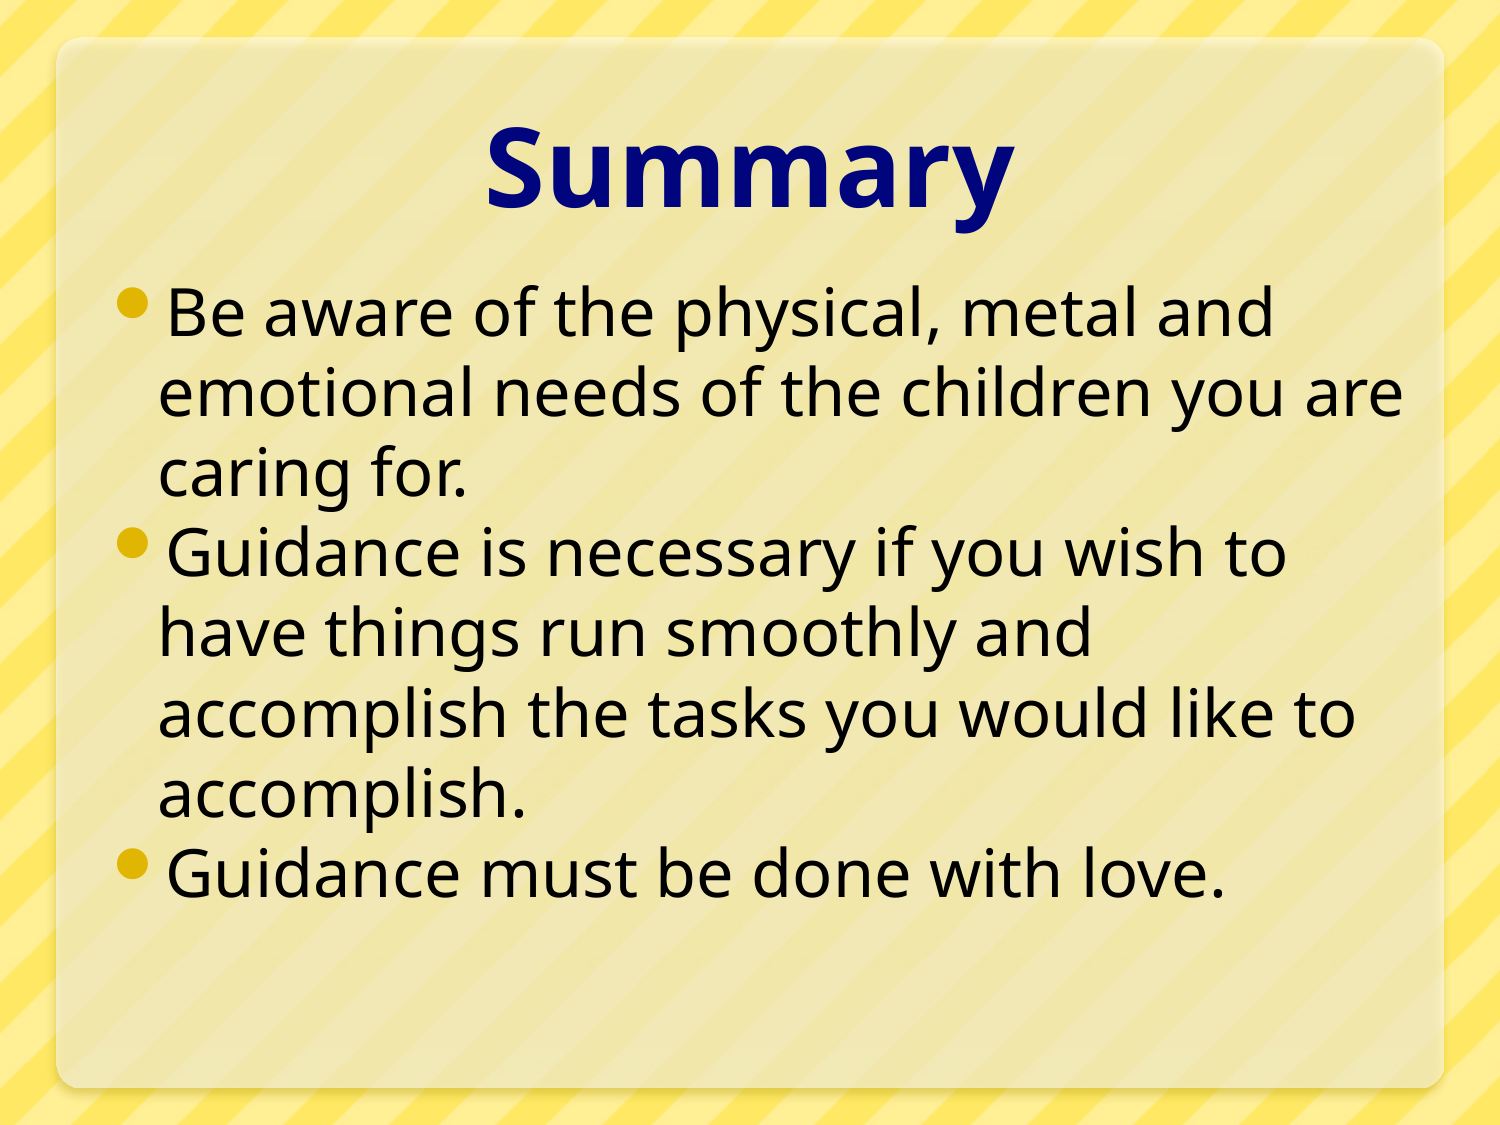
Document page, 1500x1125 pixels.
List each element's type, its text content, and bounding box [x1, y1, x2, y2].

list Be aware of the physical, metal and emotional needs of the children you are caring for. Guidance is necessary if you wish to have things run smoothly and accomplish the tasks you would like to accomplish. Guidance must be done with love. [75, 262, 1425, 1005]
title Summary [75, 50, 1425, 238]
